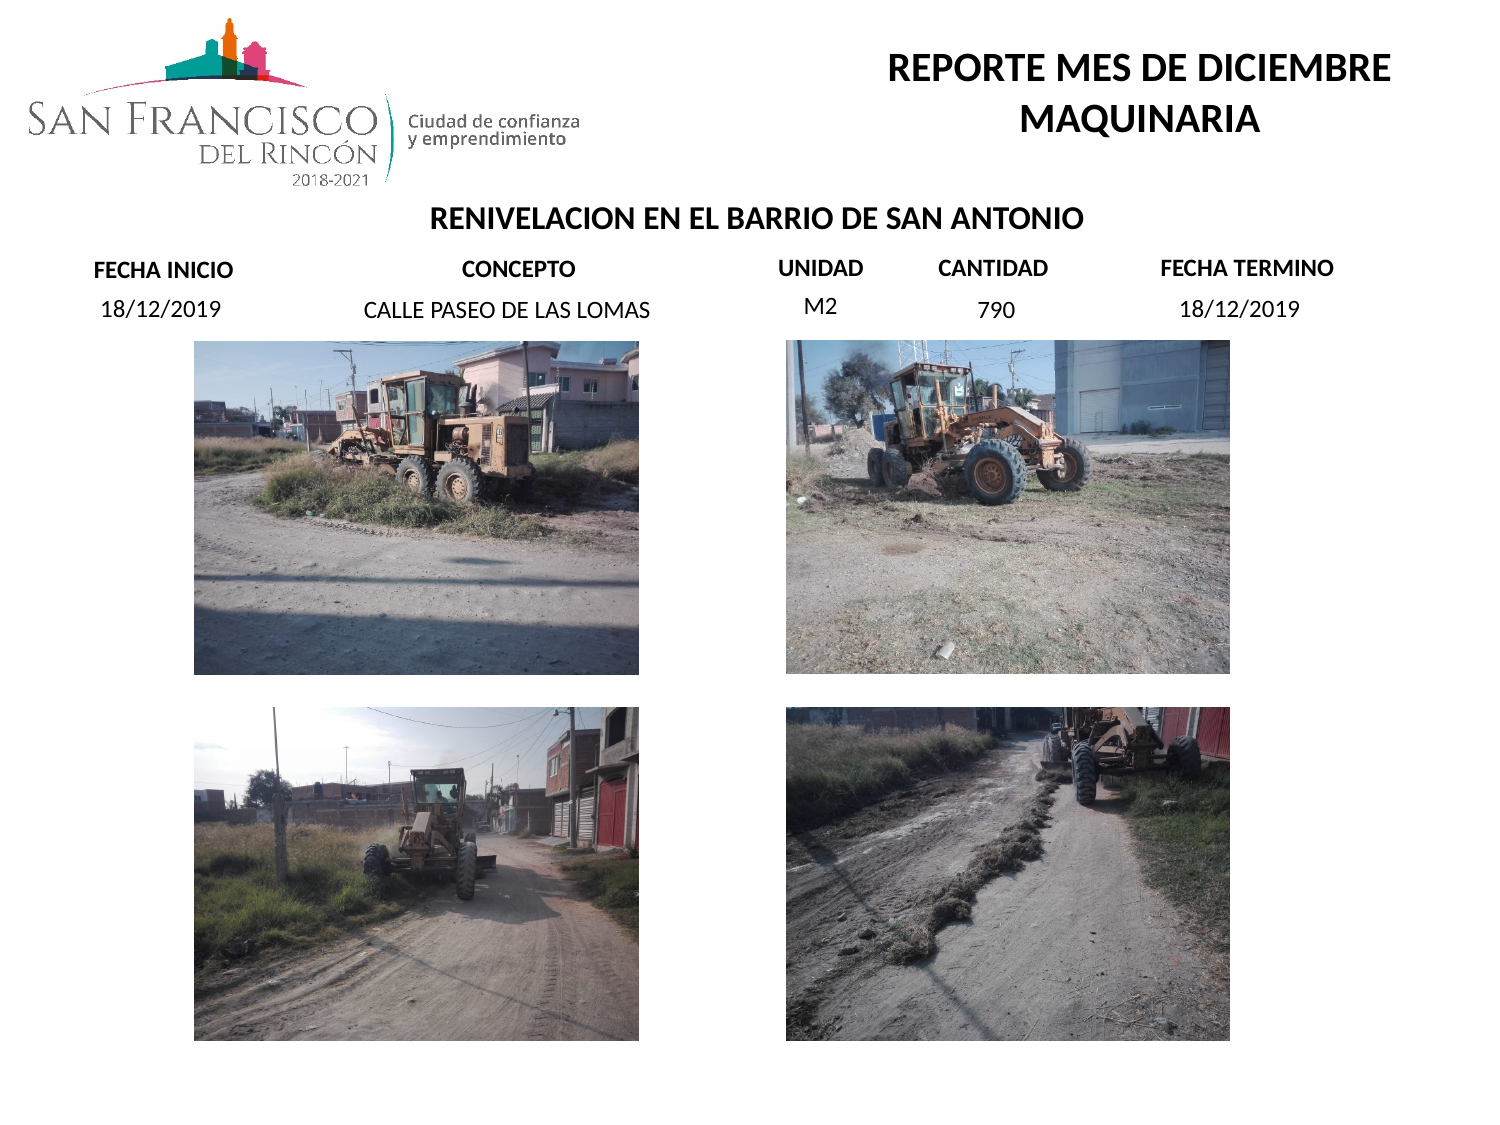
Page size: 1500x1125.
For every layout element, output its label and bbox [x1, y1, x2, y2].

picture [785, 707, 1231, 1041]
picture [785, 340, 1231, 674]
picture [21, 6, 594, 197]
picture [194, 707, 639, 1041]
picture [194, 341, 639, 675]
text_box [28, 32, 1494, 332]
